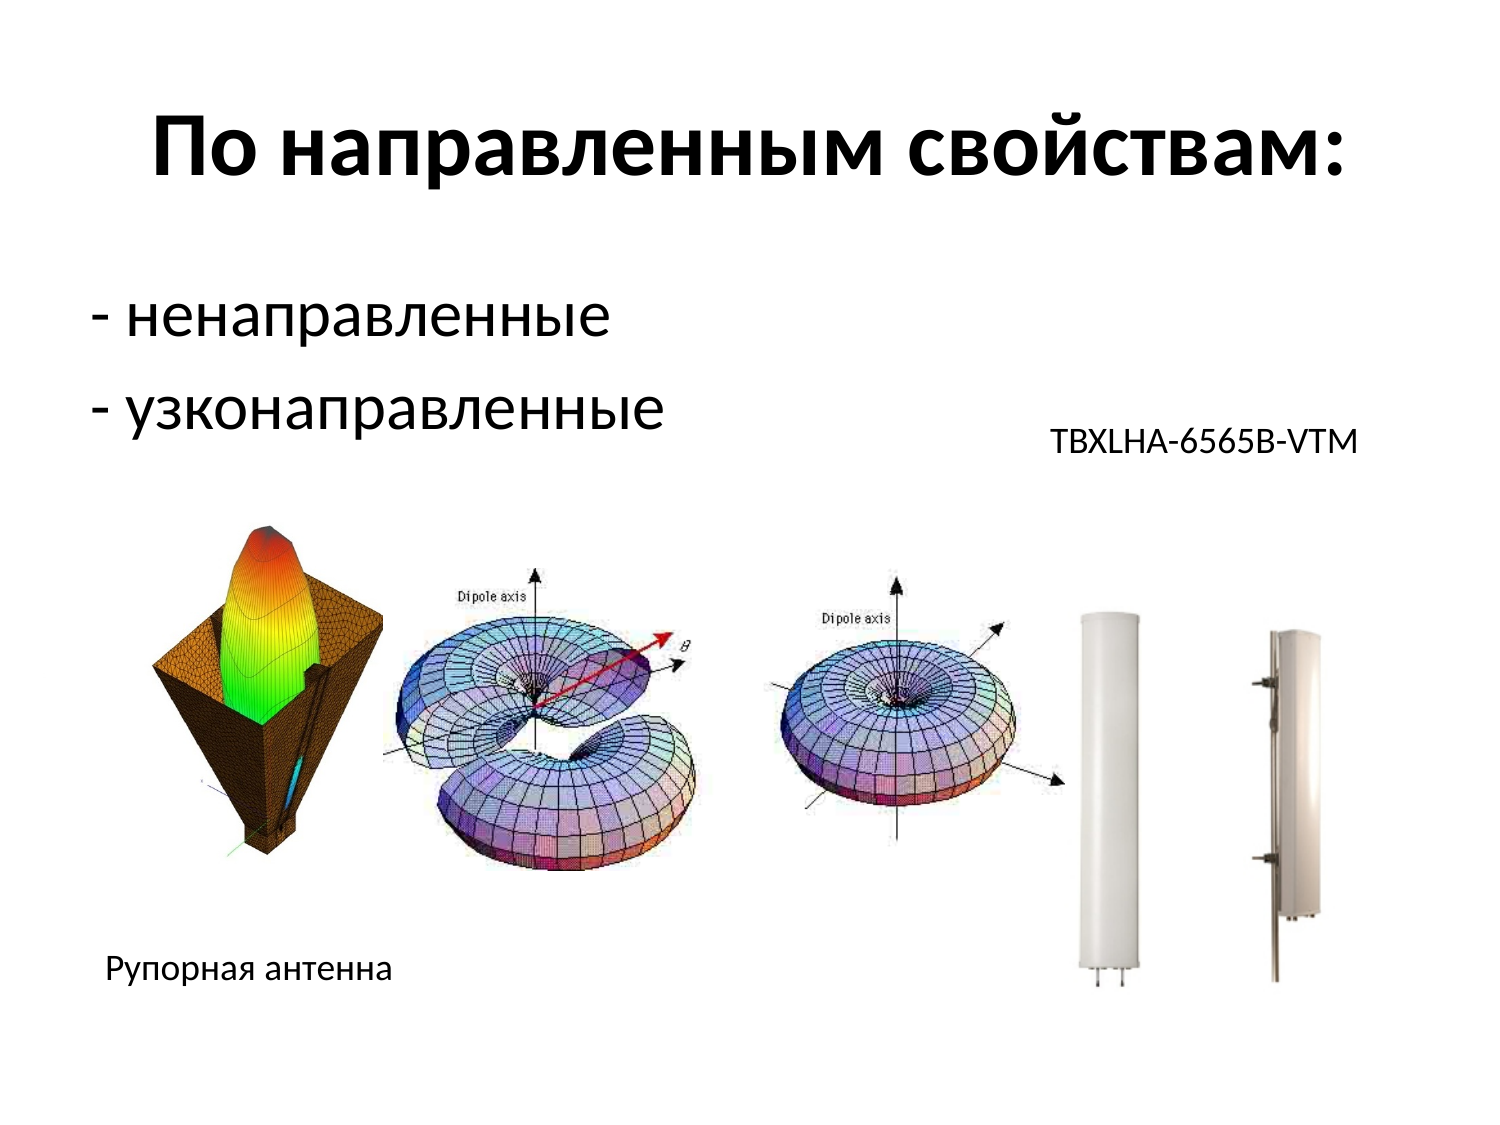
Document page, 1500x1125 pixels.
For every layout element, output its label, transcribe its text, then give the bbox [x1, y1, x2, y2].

text_box Рупорная антенна [90, 935, 409, 996]
text_box TBXLHA-6565B-VTM [1035, 408, 1374, 469]
list - ненаправленные - узконаправленные [75, 262, 1425, 604]
list - ненаправленные - узконаправленные [75, 878, 914, 1005]
title По направленным свойствам: [75, 45, 1425, 233]
picture [41, 514, 1459, 998]
